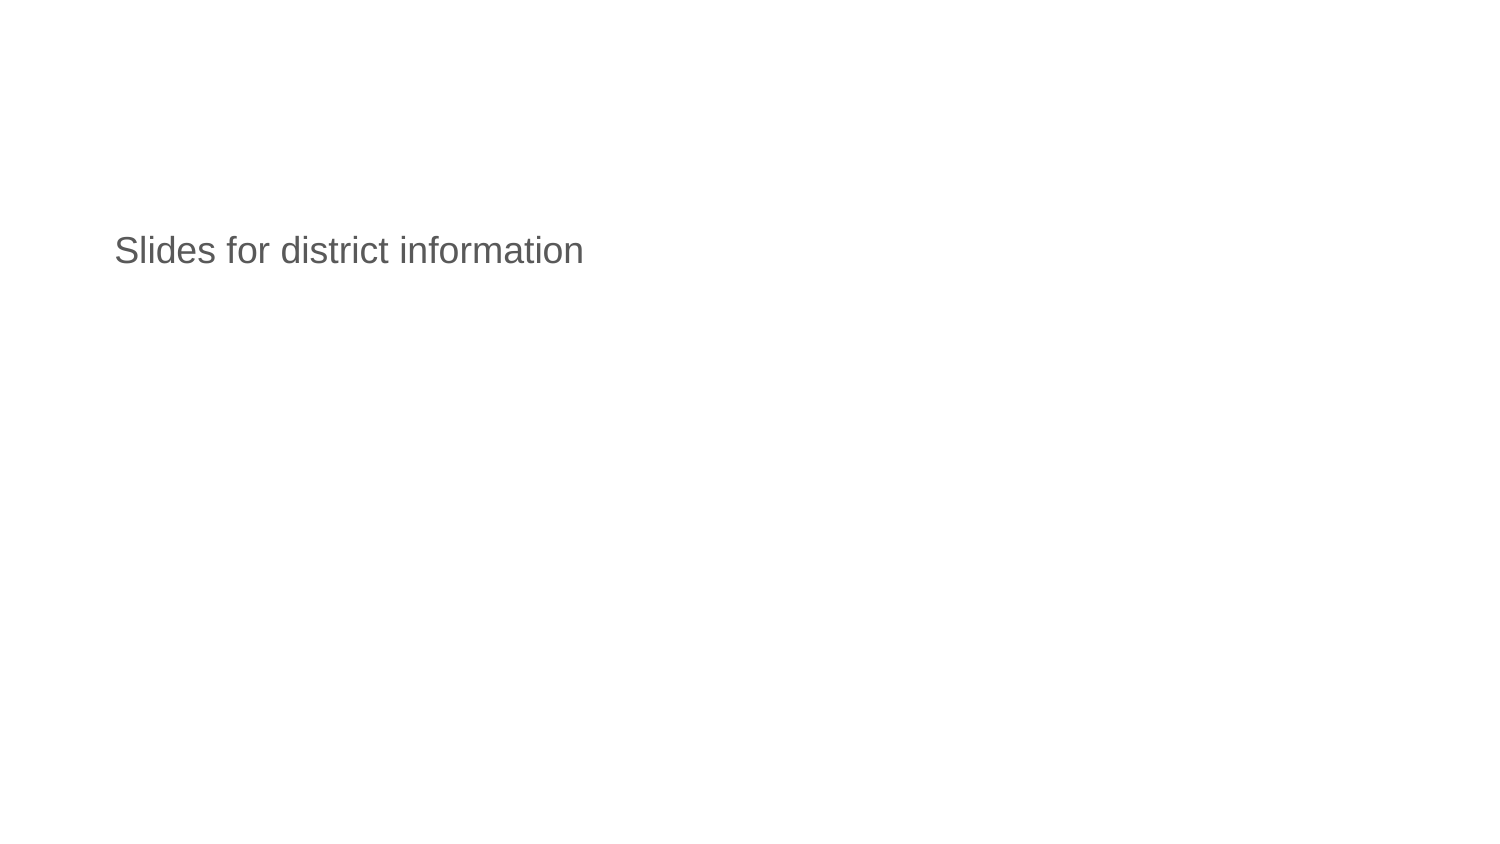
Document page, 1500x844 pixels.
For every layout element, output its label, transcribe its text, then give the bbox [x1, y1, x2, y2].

list Slides for district information [103, 225, 1397, 762]
